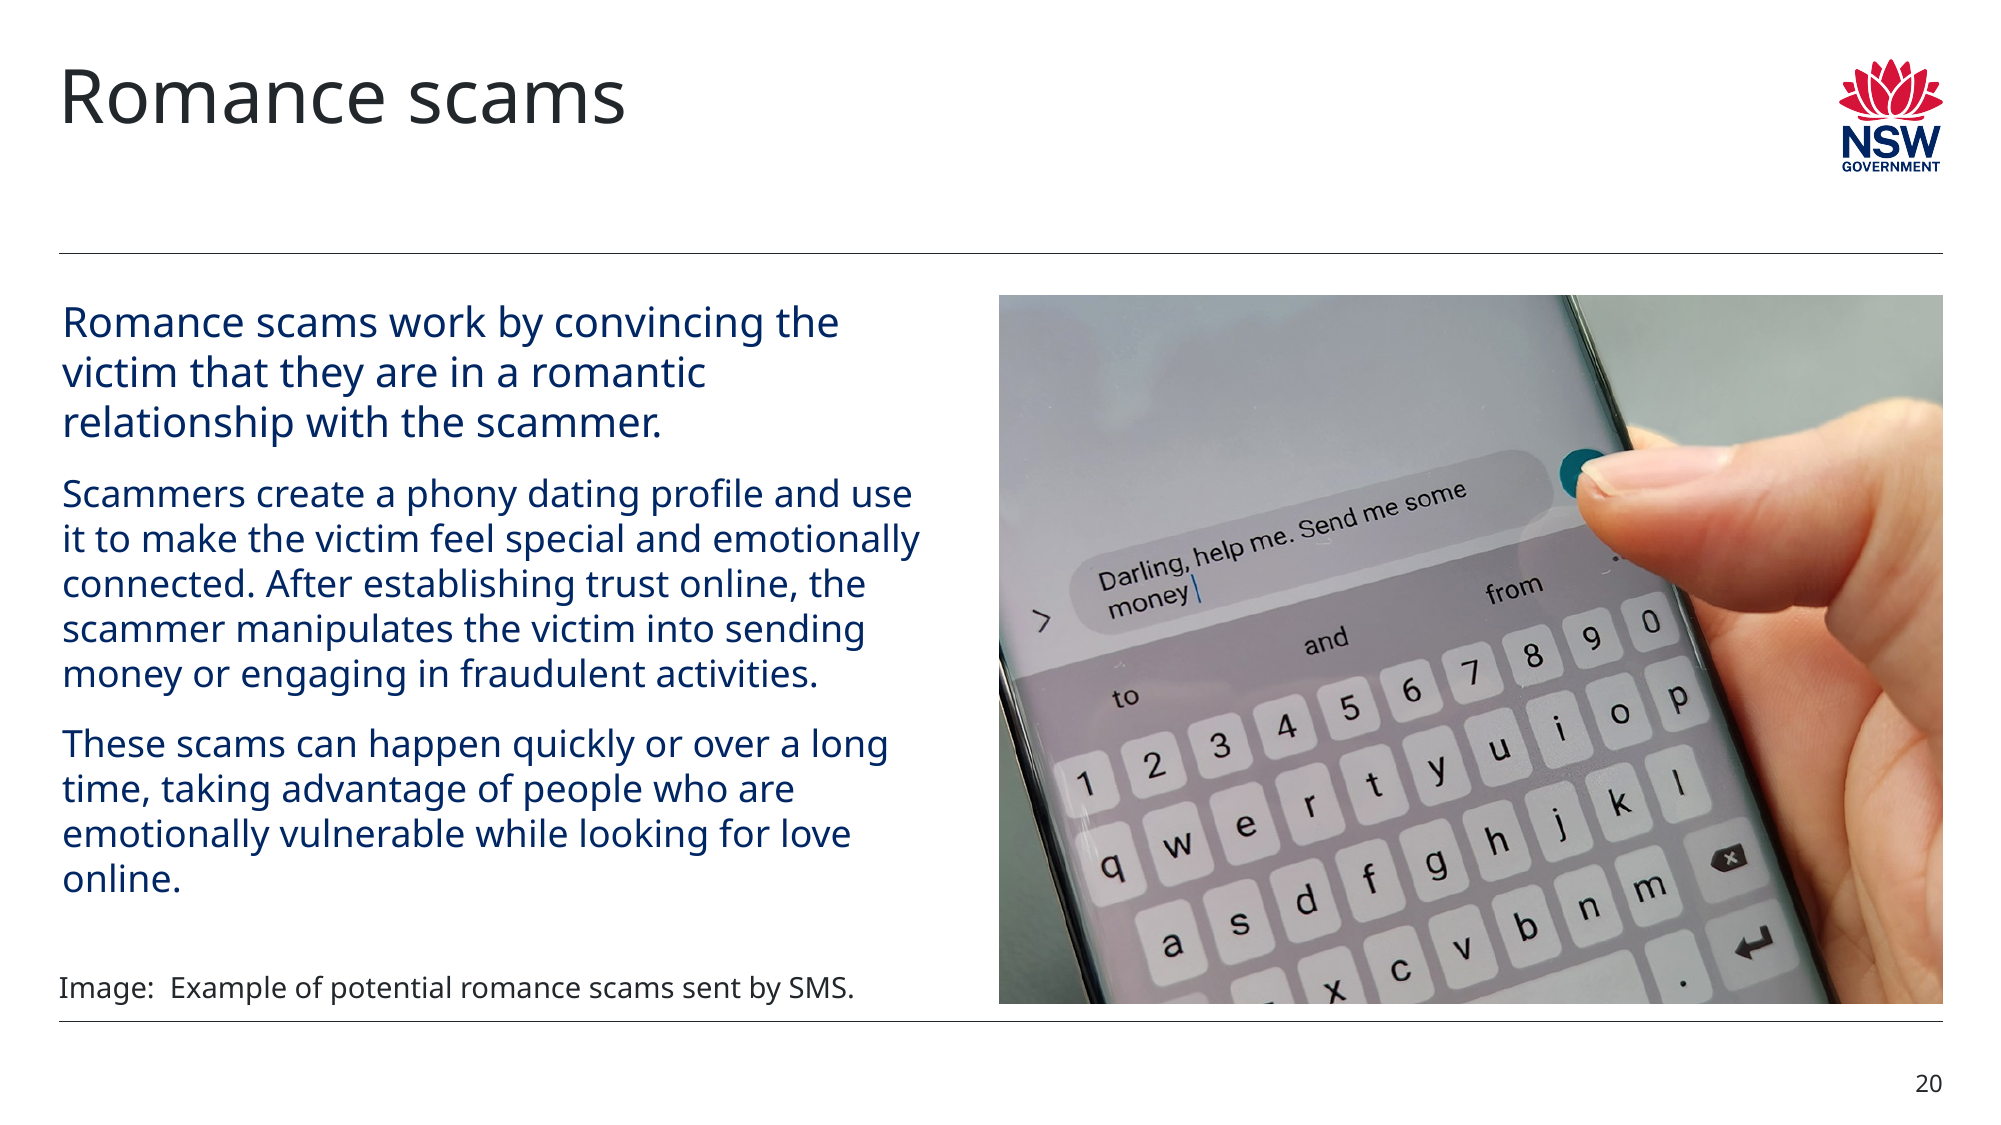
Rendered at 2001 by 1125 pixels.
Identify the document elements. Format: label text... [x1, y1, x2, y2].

title Romance scams [59, 59, 1713, 225]
list Romance scams work by convincing the victim that they are in a romantic relationship with the scammer. Scammers create a phony dating profile and use it to make the victim feel special and emotionally connected. After establishing trust online, the scammer manipulates the victim into sending money or engaging in fraudulent activities. These scams can happen quickly or over a long time, taking advantage of people who are emotionally vulnerable while looking for love online. [59, 295, 945, 944]
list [999, 295, 1943, 1004]
text_box Image: Example of potential romance scams sent by SMS. [58, 944, 999, 1004]
picture [1839, 59, 1943, 172]
slide_number 20 [1824, 1068, 1943, 1099]
